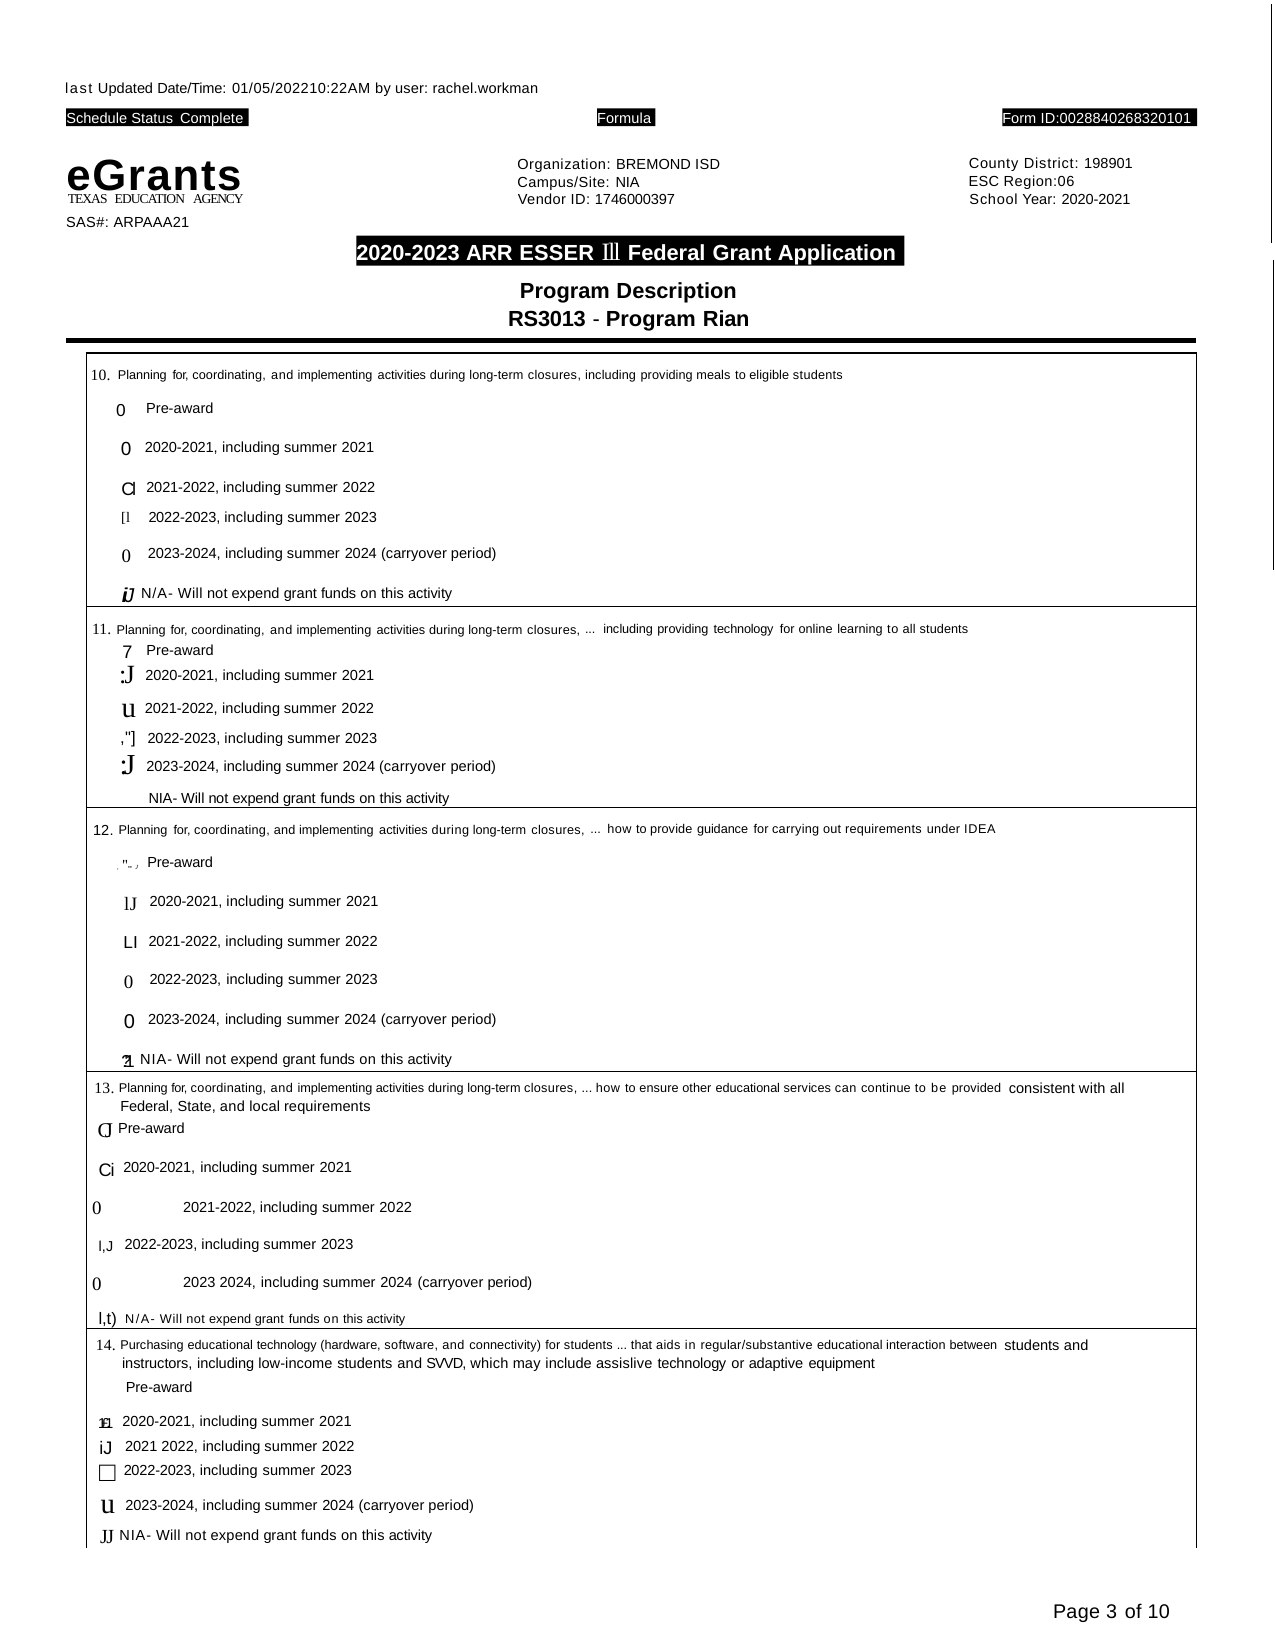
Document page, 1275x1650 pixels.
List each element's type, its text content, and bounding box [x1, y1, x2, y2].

table_cell 12. Planning for, coordinating, and implementing activities during long-term closures, ... how to provide guidance for carrying out requirements under IDEA , ''•• J Pre-award lJ 2020-2021, including summer 2021 LI 2021-2022, including summer 2022 0 2022-2023, including summer 2023 0 2023-2024, including summer 2024 (carryover period) '.?1 NIA- Will not expend grant funds on this activity [87, 808, 1196, 1071]
text_box Program Description RS3013 - Program Rian [505, 275, 757, 331]
text_box 2020-2023 ARR ESSER Ill Federal Grant Application [356, 235, 905, 266]
text_box eGrants [64, 144, 248, 181]
slide_number Page 3 of 10 [1051, 1598, 1186, 1650]
text_box Form ID:0028840268320101 [1002, 108, 1198, 127]
table_header 10. Planning for, coordinating, and implementing activities during long-term closures, including providing meals to eligible students 0 Pre-award 0 2020-2021, including summer 2021 Cl 2021-2022, including summer 2022 [l 2022-2023, including summer 2023 0 2023-2024, including summer 2024 (carryover period) iiJ N/A- Will not expend grant funds on this activity [87, 354, 1196, 606]
text_box TEXAS EDUCATION AGENCY SAS#: ARPAAA21 [64, 181, 249, 231]
table_cell 11. Planning for, coordinating, and implementing activities during long-term closures, ... including providing technology for online learning to all students 7 Pre-award :J 2020-2021, including summer 2021 u 2021-2022, including summer 2022 ,"] 2022-2023, including summer 2023 :J 2023-2024, including summer 2024 (carryover period) NIA- Will not expend grant funds on this activity [87, 607, 1196, 807]
text_box last Updated Date/Time: 01/05/202210:22AM by user: rachel.workman [63, 76, 552, 96]
table_cell 14. Purchasing educational technology (hardware, software, and connectivity) for students ... that aids in regular/substantive educational interaction between students and instructors, including low-income students and SVVD, which may include assislive technology or adaptive equipment Pre-award 1£1 2020-2021, including summer 2021 iJ 2021 2022, including summer 2022 □ 2022-2023, including summer 2023 u 2023-2024, including summer 2024 (carryover period) JJ NIA- Will not expend grant funds on this activity [87, 1329, 1196, 1548]
text_box Schedule Status Complete [66, 108, 249, 127]
text_box County District: 198901 ESC Region:06 School Year: 2020-2021 [966, 152, 1140, 208]
table_cell 13. Planning for, coordinating, and implementing activities during long-term closures, ... how to ensure other educational services can continue to be provided consistent with all Federal, State, and local requirements CJ Pre-award Ci 2020-2021, including summer 2021 0 2021-2022, including summer 2022 l,J 2022-2023, including summer 2023 0 2023 2024, including summer 2024 (carryover period) l,t) N/A- Will not expend grant funds on this activity [87, 1072, 1196, 1328]
text_box Organization: BREMOND ISD Campus/Site: NIA Vendor ID: 1746000397 [515, 153, 728, 208]
text_box Formula [597, 108, 656, 127]
